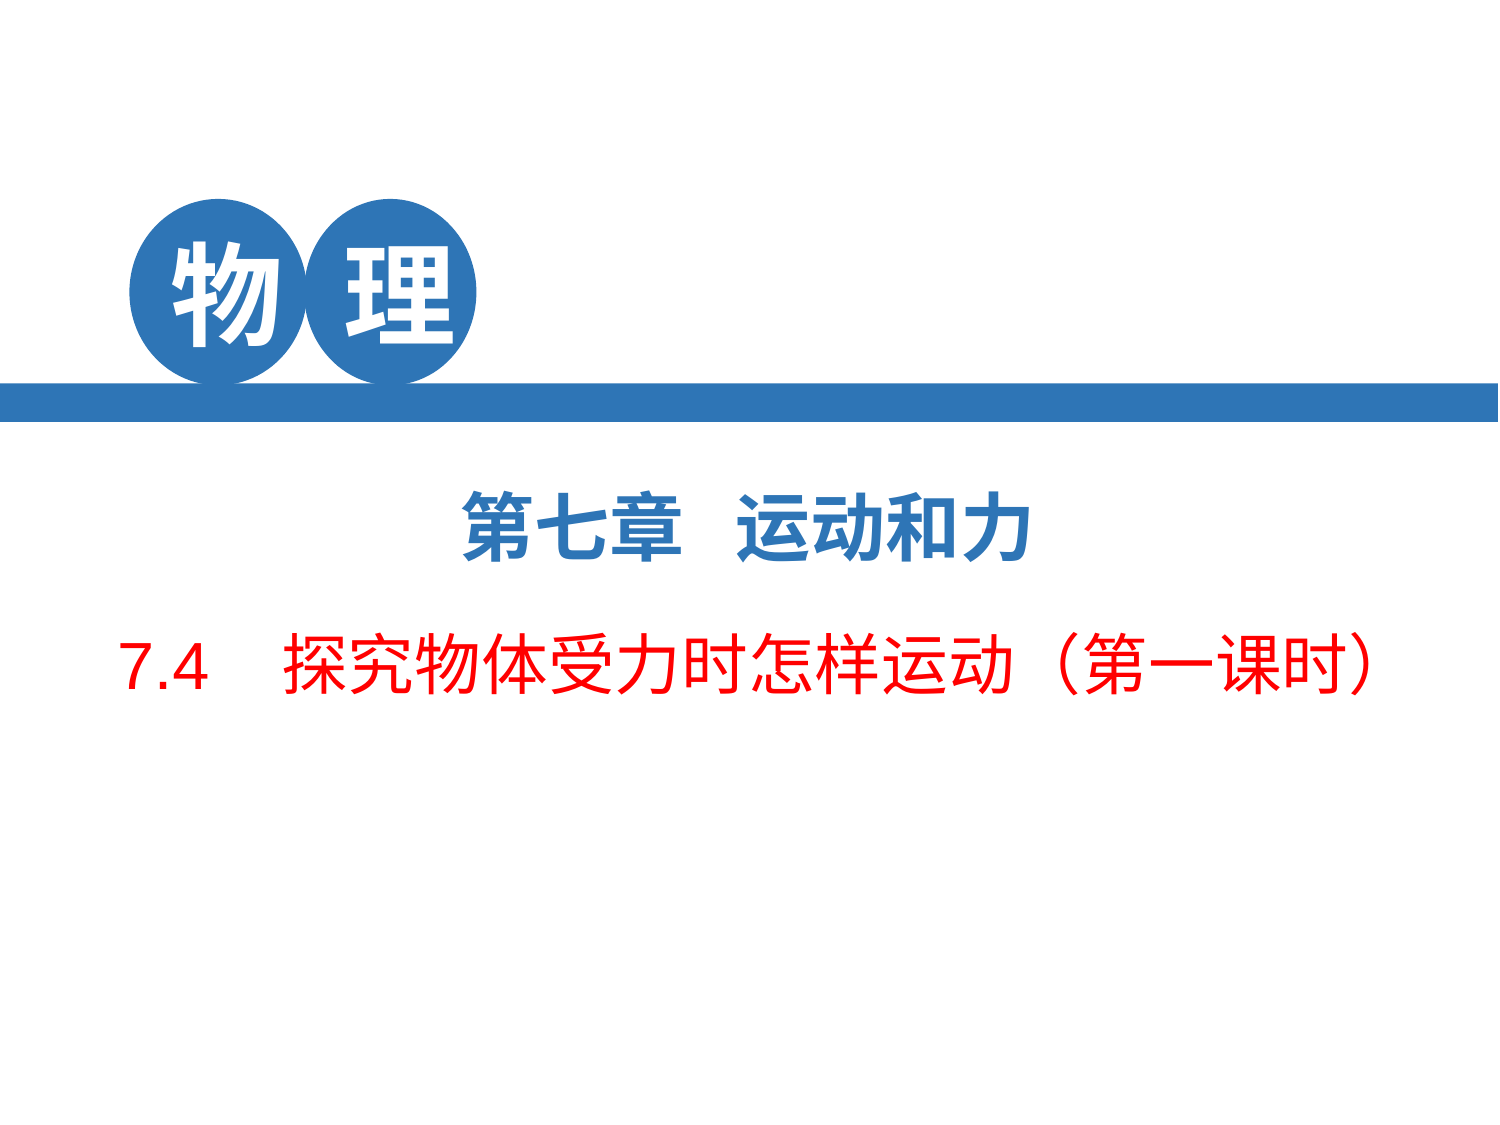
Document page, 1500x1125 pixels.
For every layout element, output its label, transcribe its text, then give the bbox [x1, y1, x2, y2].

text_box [0, 198, 1498, 422]
text_box 7.4 探究物体受力时怎样运动（第一课时） [0, 575, 1498, 710]
text_box 第七章 运动和力 [0, 427, 1498, 575]
